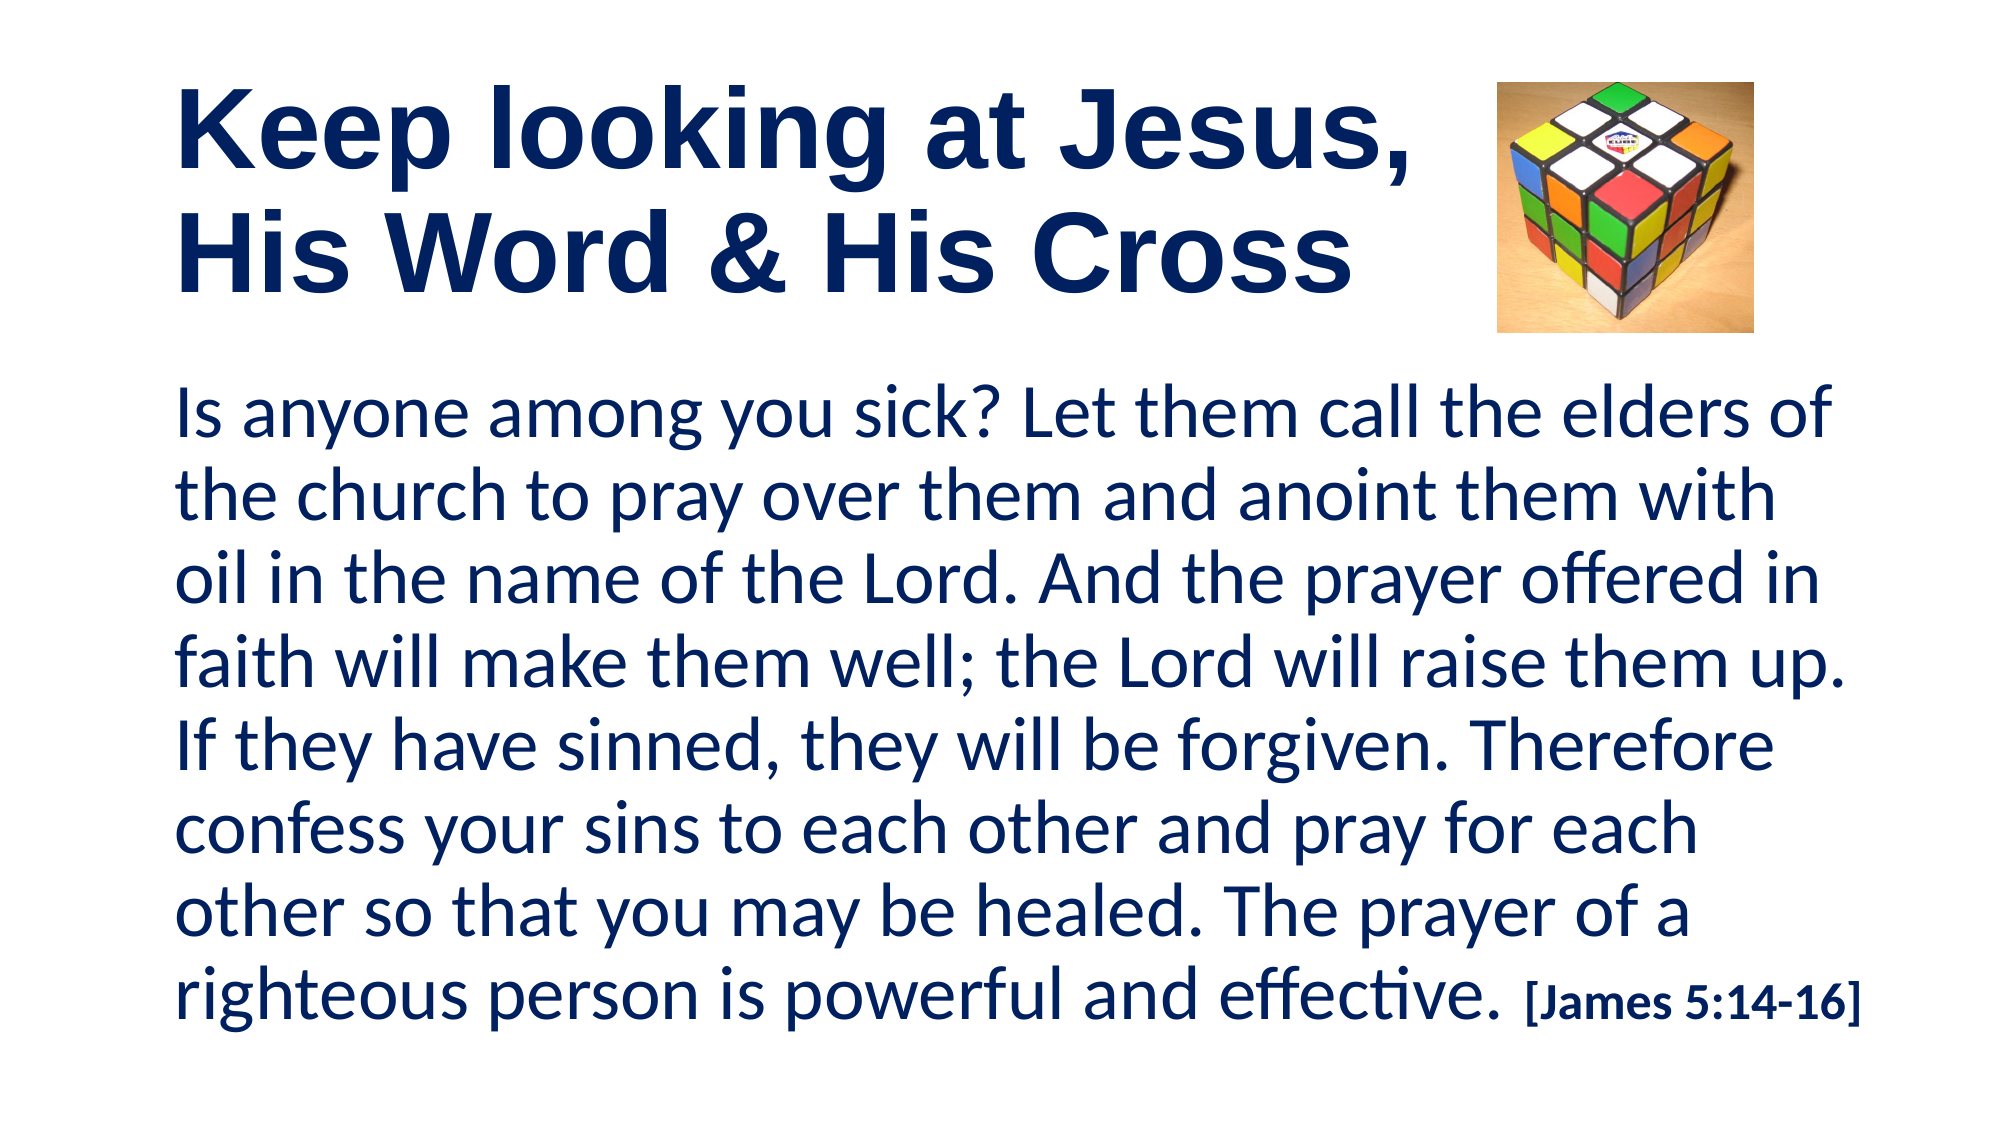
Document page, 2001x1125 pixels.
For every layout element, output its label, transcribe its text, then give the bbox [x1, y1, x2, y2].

picture [1497, 82, 1754, 333]
text_box Keep looking at Jesus, His Word & His Cross [159, 85, 1497, 303]
list Is anyone among you sick? Let them call the elders of the church to pray over them and anoint them with oil in the name of the Lord. And the prayer offered in faith will make them well; the Lord will raise them up. If they have sinned, they will be forgiven. Therefore confess your sins to each other and pray for each other so that you may be healed. The prayer of a righteous person is powerful and effective. [James 5:14-16] [159, 363, 1885, 856]
